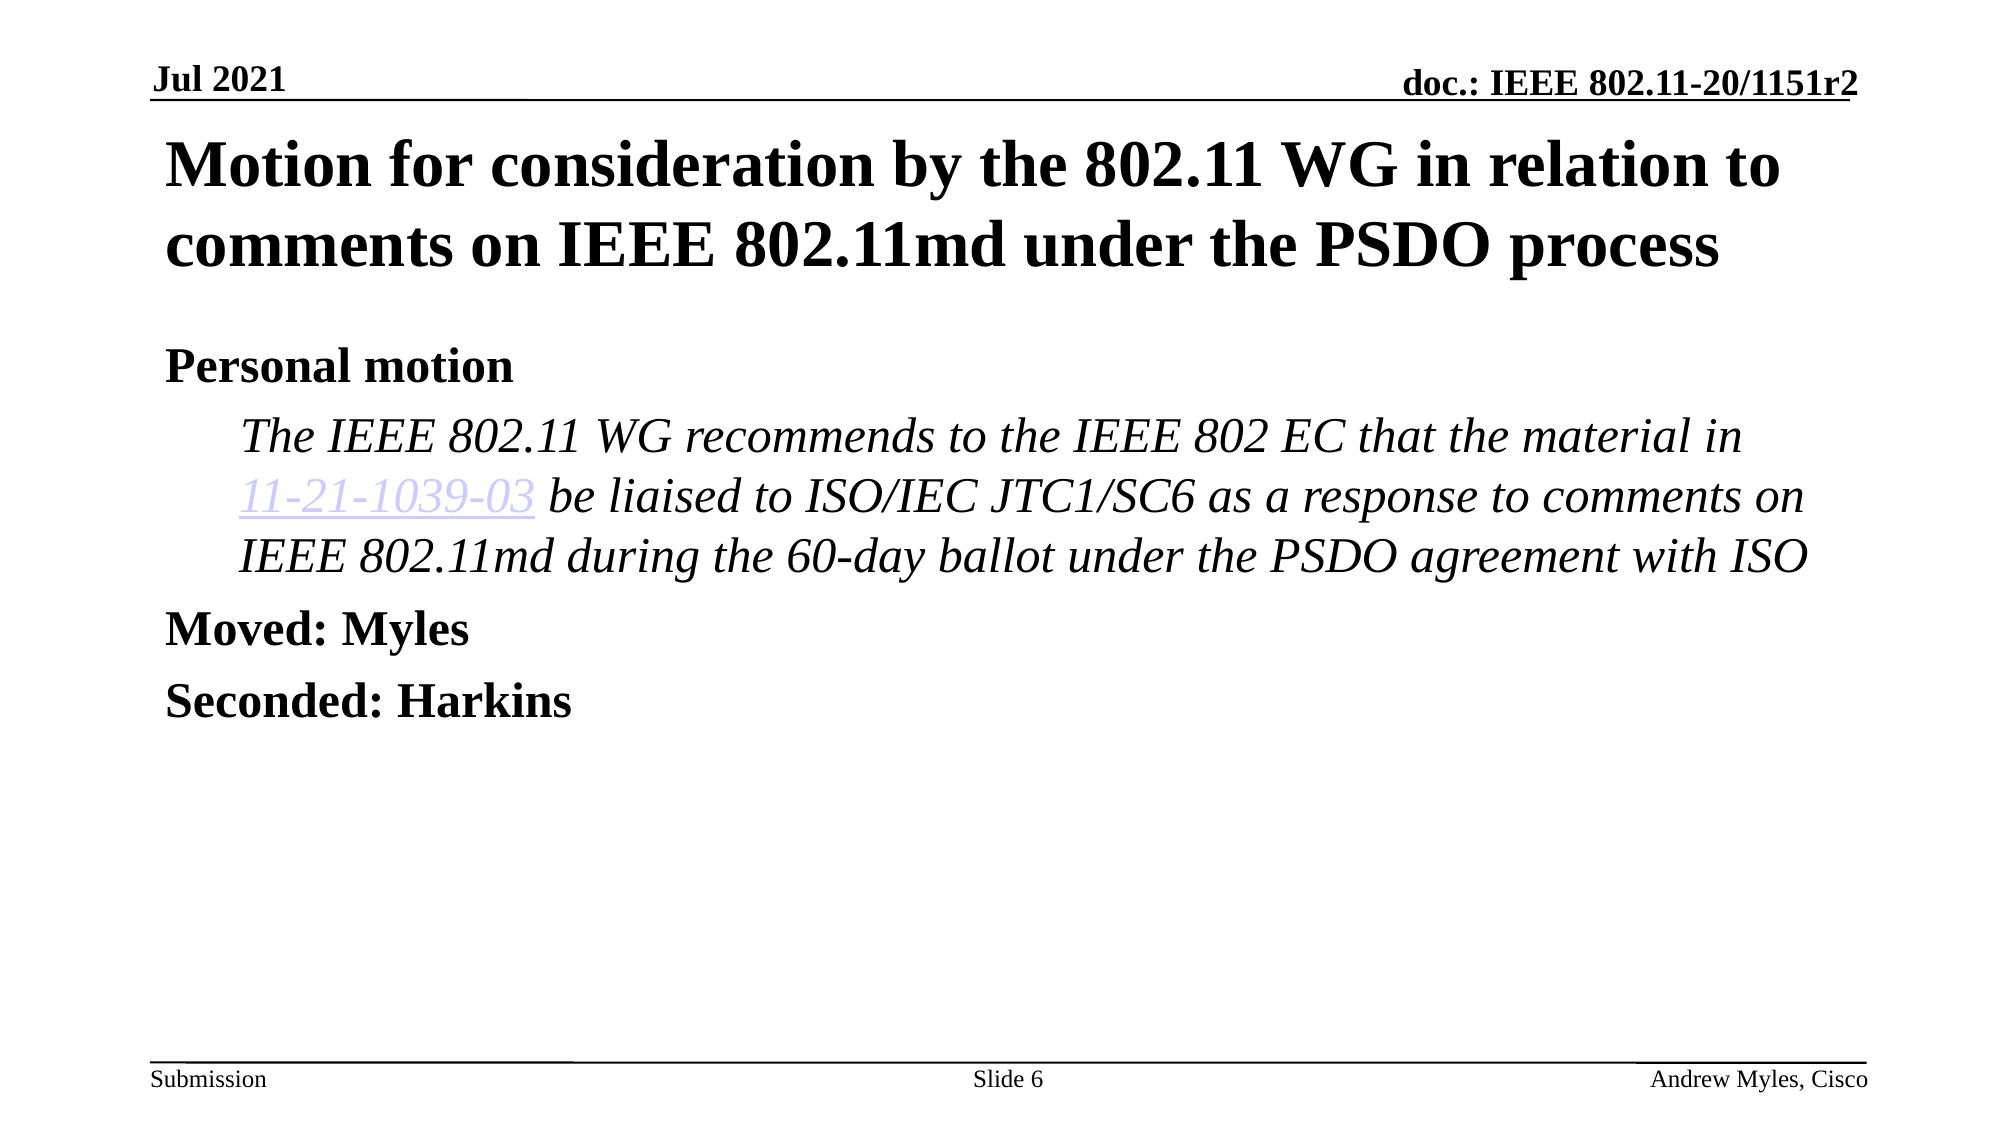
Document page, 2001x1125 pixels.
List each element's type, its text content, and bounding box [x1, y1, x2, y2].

slide_number Slide 6 [950, 1061, 1067, 1123]
footer Andrew Myles, Cisco [1171, 1061, 1869, 1093]
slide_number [152, 54, 563, 100]
title Motion for consideration by the 802.11 WG in relation to comments on IEEE 802.11md under the PSDO process [149, 112, 1850, 288]
list Personal motion The IEEE 802.11 WG recommends to the IEEE 802 EC that the material in 11-21-1039-03 be liaised to ISO/IEC JTC1/SC6 as a response to comments on IEEE 802.11md during the 60-day ballot under the PSDO agreement with ISO Moved: Myles Seconded: Harkins [149, 324, 1850, 1000]
